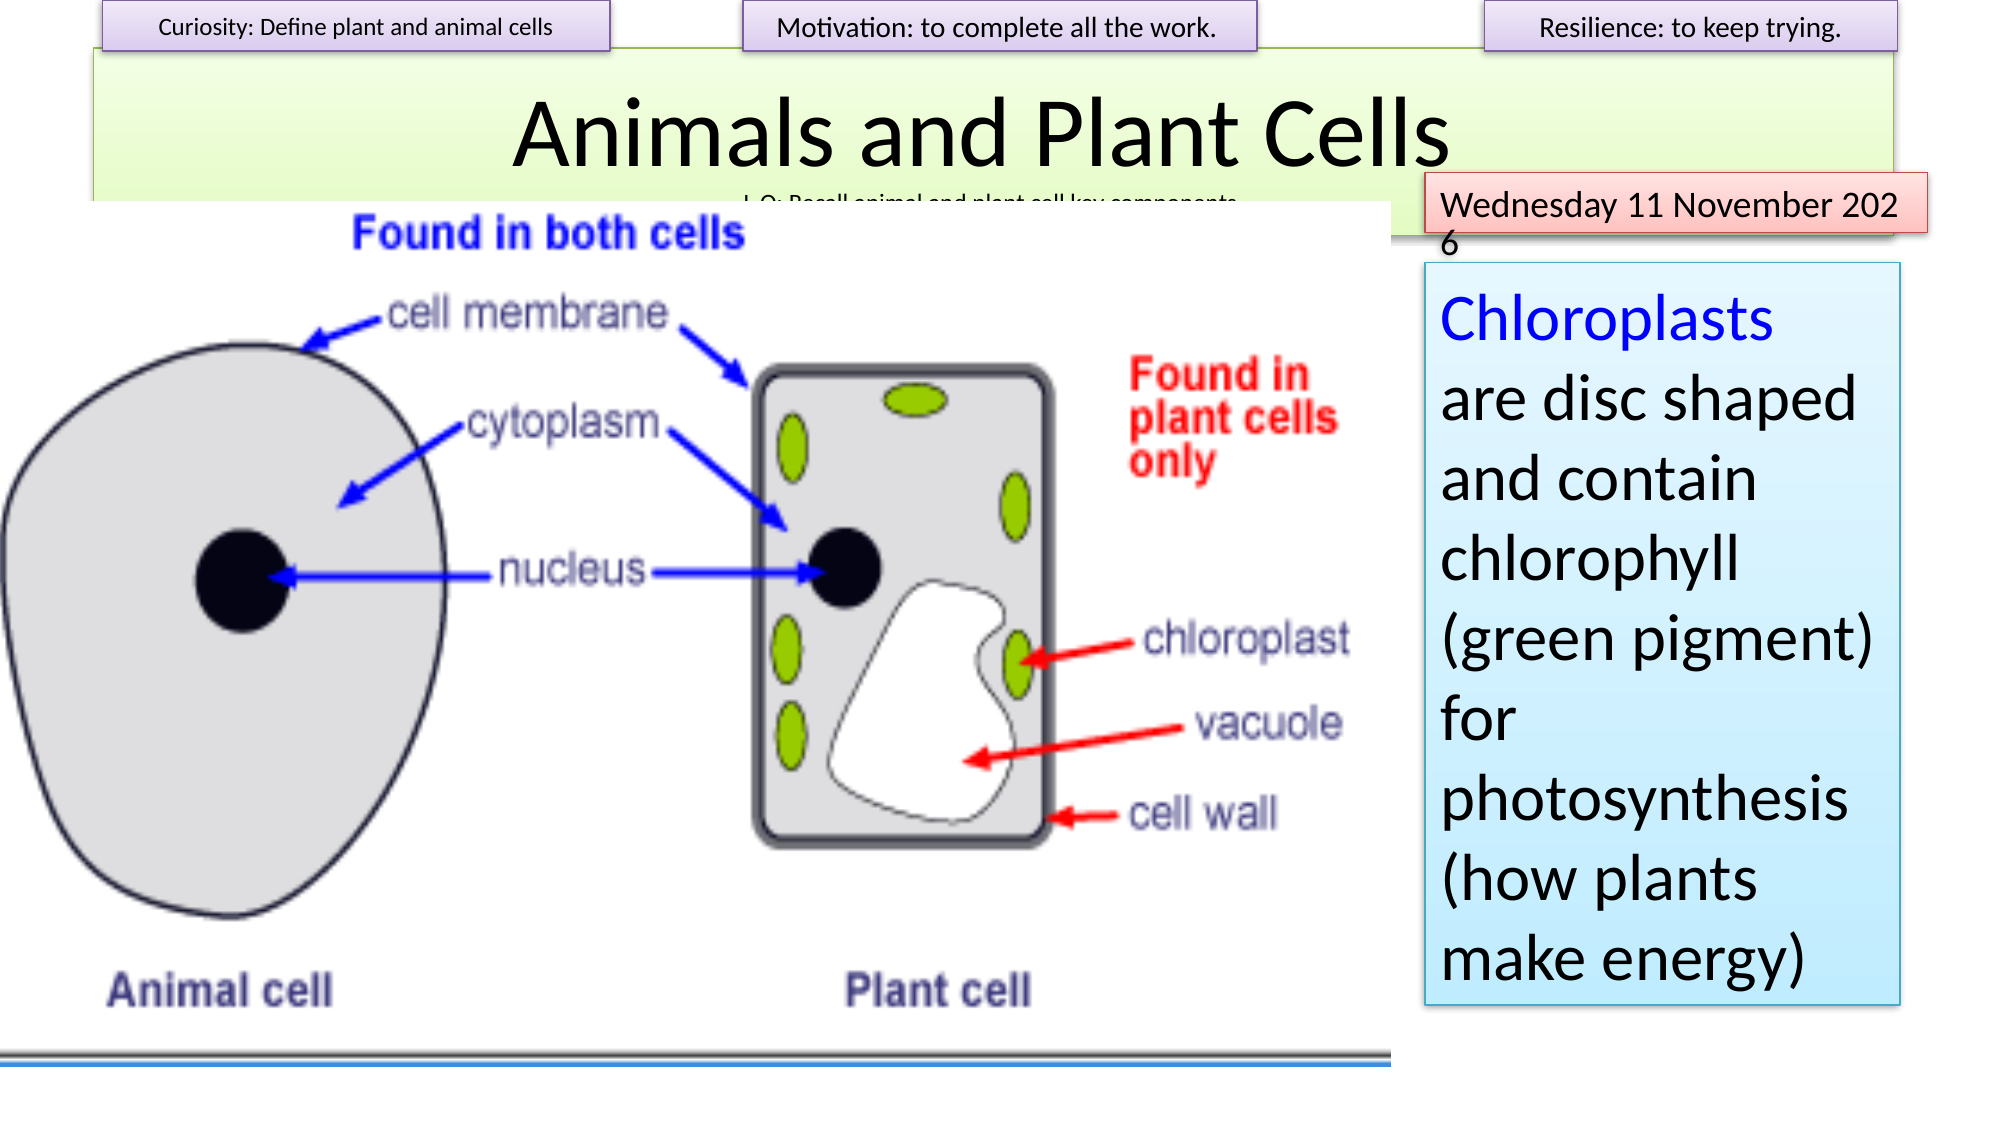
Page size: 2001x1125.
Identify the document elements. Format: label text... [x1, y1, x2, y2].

title Animals and Plant Cells L.O: Recall animal and plant cell key components [93, 47, 1894, 236]
text_box Curiosity: Define plant and animal cells [102, 0, 611, 52]
picture [0, 200, 1392, 1067]
list Chloroplasts are disc shaped and contain chlorophyll (green pigment) for photosynthesis (how plants make energy) [1424, 262, 1901, 1006]
text_box Resilience: to keep trying. [1484, 0, 1898, 52]
text_box Motivation: to complete all the work. [742, 0, 1258, 52]
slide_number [1424, 172, 1928, 233]
